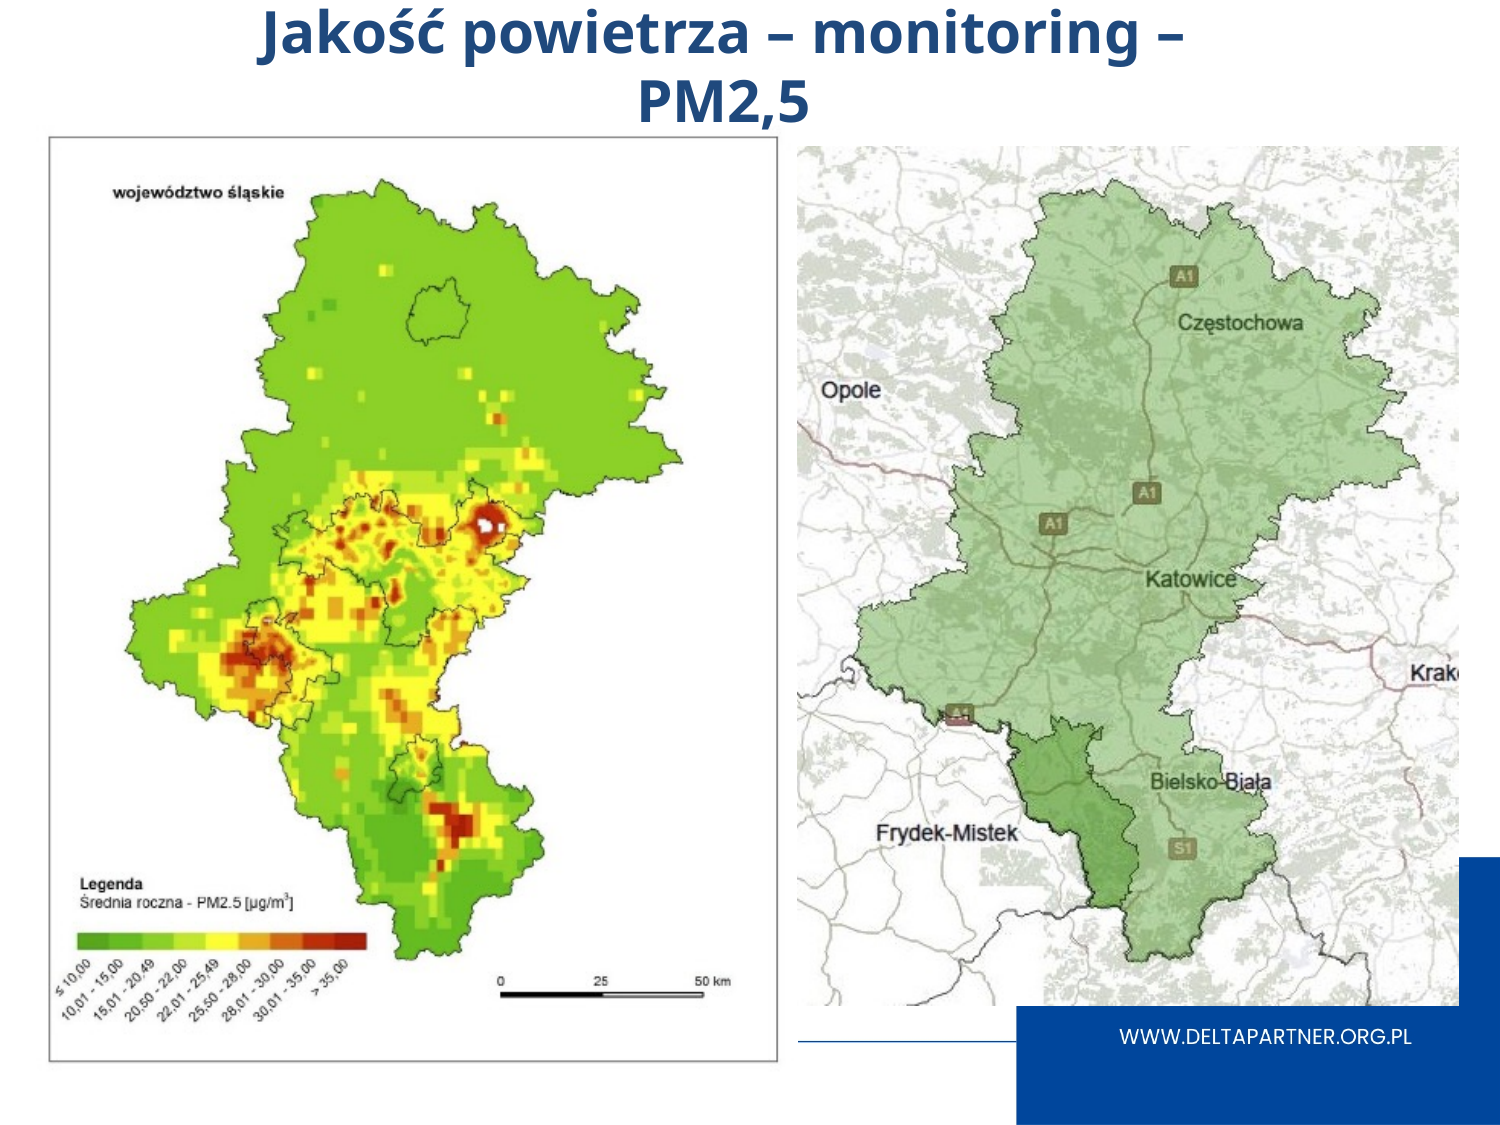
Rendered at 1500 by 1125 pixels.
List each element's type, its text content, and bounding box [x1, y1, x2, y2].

title Jakość powietrza – monitoring – PM2,5 [206, 0, 1241, 130]
picture [0, 1, 1500, 1125]
